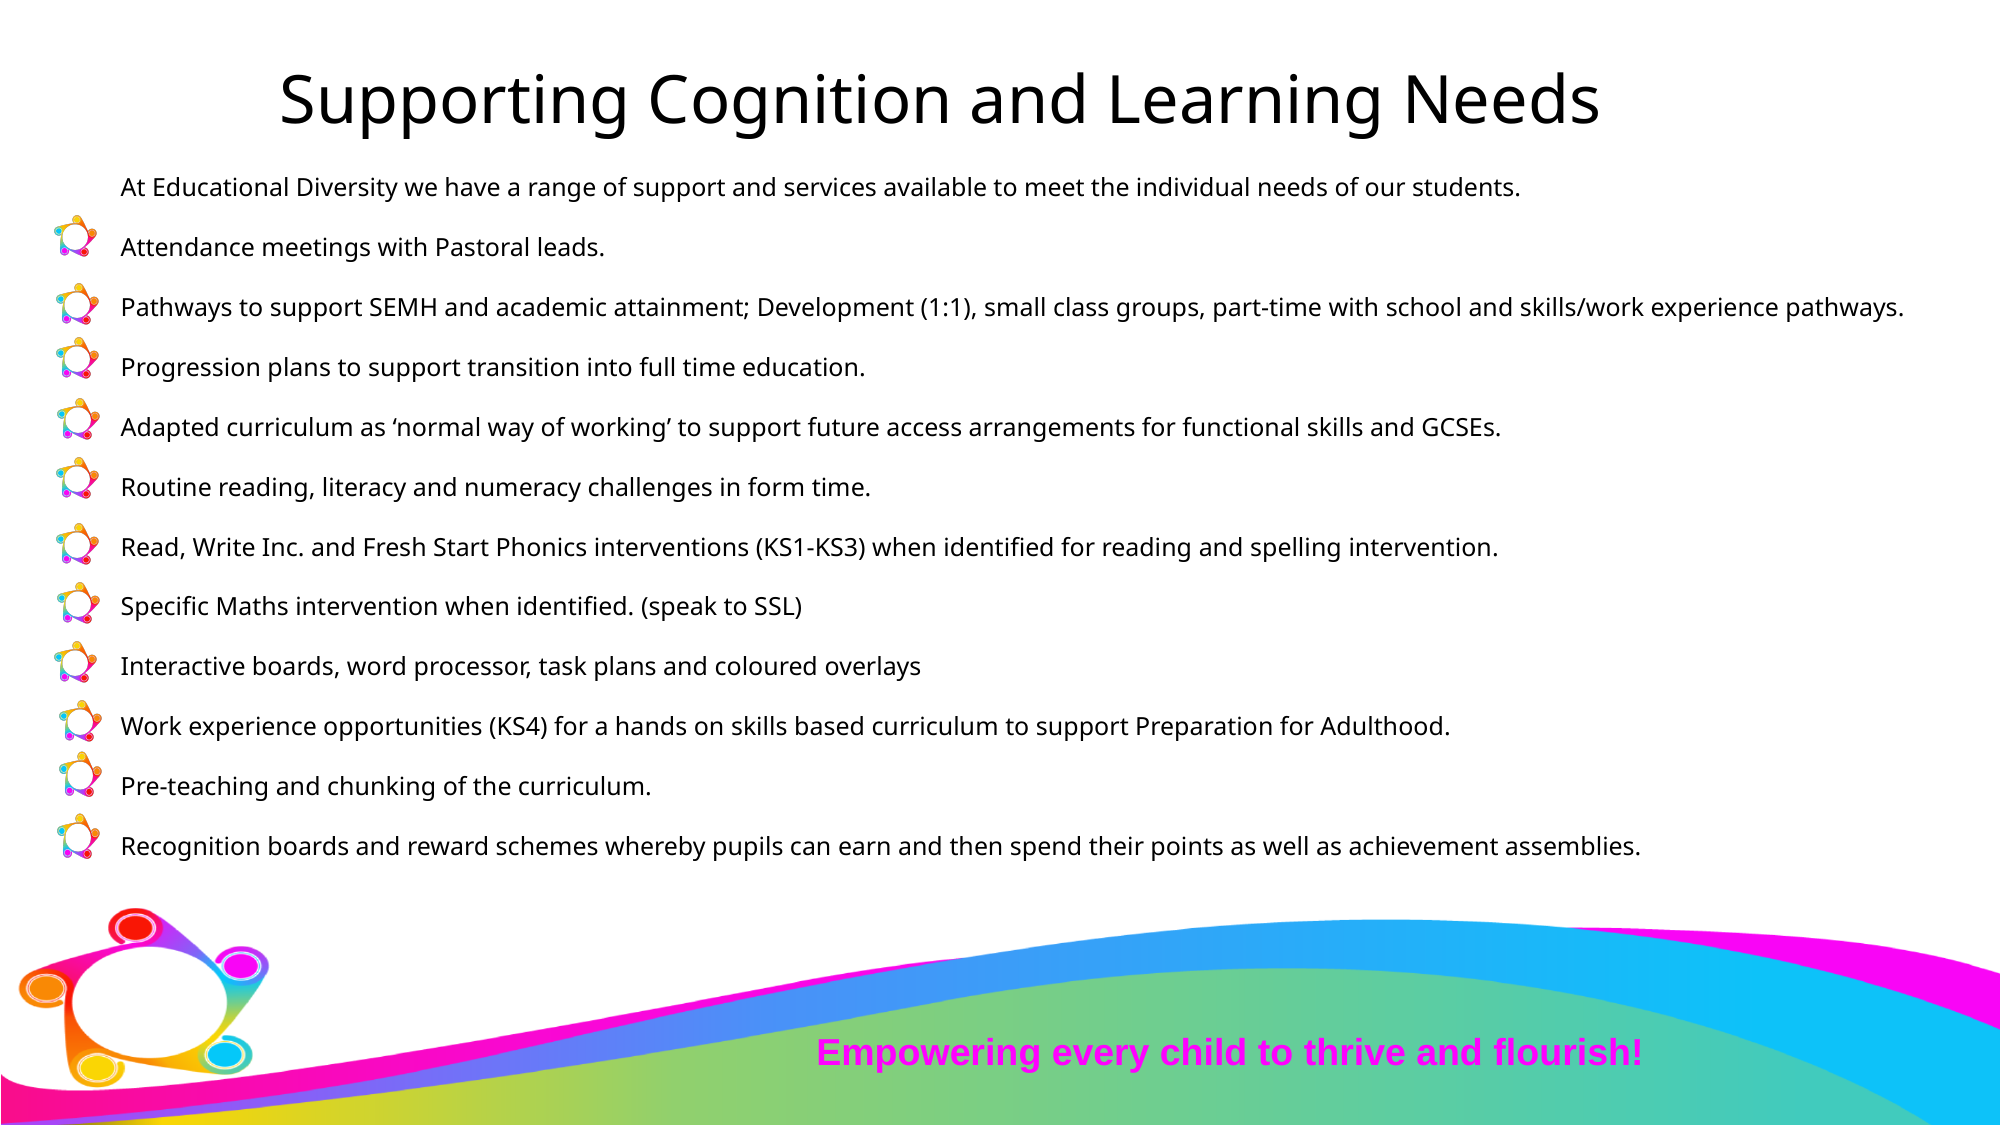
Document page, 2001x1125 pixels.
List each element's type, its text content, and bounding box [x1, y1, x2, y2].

picture [51, 278, 104, 331]
picture [54, 696, 106, 805]
picture [52, 394, 104, 446]
picture [51, 333, 104, 386]
picture [52, 577, 104, 630]
picture [52, 809, 104, 867]
picture [51, 453, 104, 506]
text_box At Educational Diversity we have a range of support and services available to meet the individual needs of our students. Attendance meetings with Pastoral leads. Pathways to support SEMH and academic attainment; Development (1:1), small class groups, part-time with school and skills/work experience pathways. Progression plans to support transition into full time education. Adapted curriculum as ‘normal way of working’ to support future access arrangements for functional skills and GCSEs. Routine reading, literacy and numeracy challenges in form time. Read, Write Inc. and Fresh Start Phonics interventions (KS1-KS3) when identified for reading and spelling intervention. Specific Maths intervention when identified. (speak to SSL) Interactive boards, word processor, task plans and coloured overlays Work experience opportunities (KS4) for a hands on skills based curriculum to support Preparation for Adulthood. Pre-teaching and chunking of the curriculum. Recognition boards and reward schemes whereby pupils can earn and then spend their points as well as achievement assemblies. [105, 134, 1932, 893]
picture [49, 637, 101, 690]
text_box Supporting Cognition and Learning Needs [28, 49, 1872, 144]
picture [49, 211, 101, 263]
picture [51, 519, 104, 572]
picture [0, 894, 2000, 1125]
